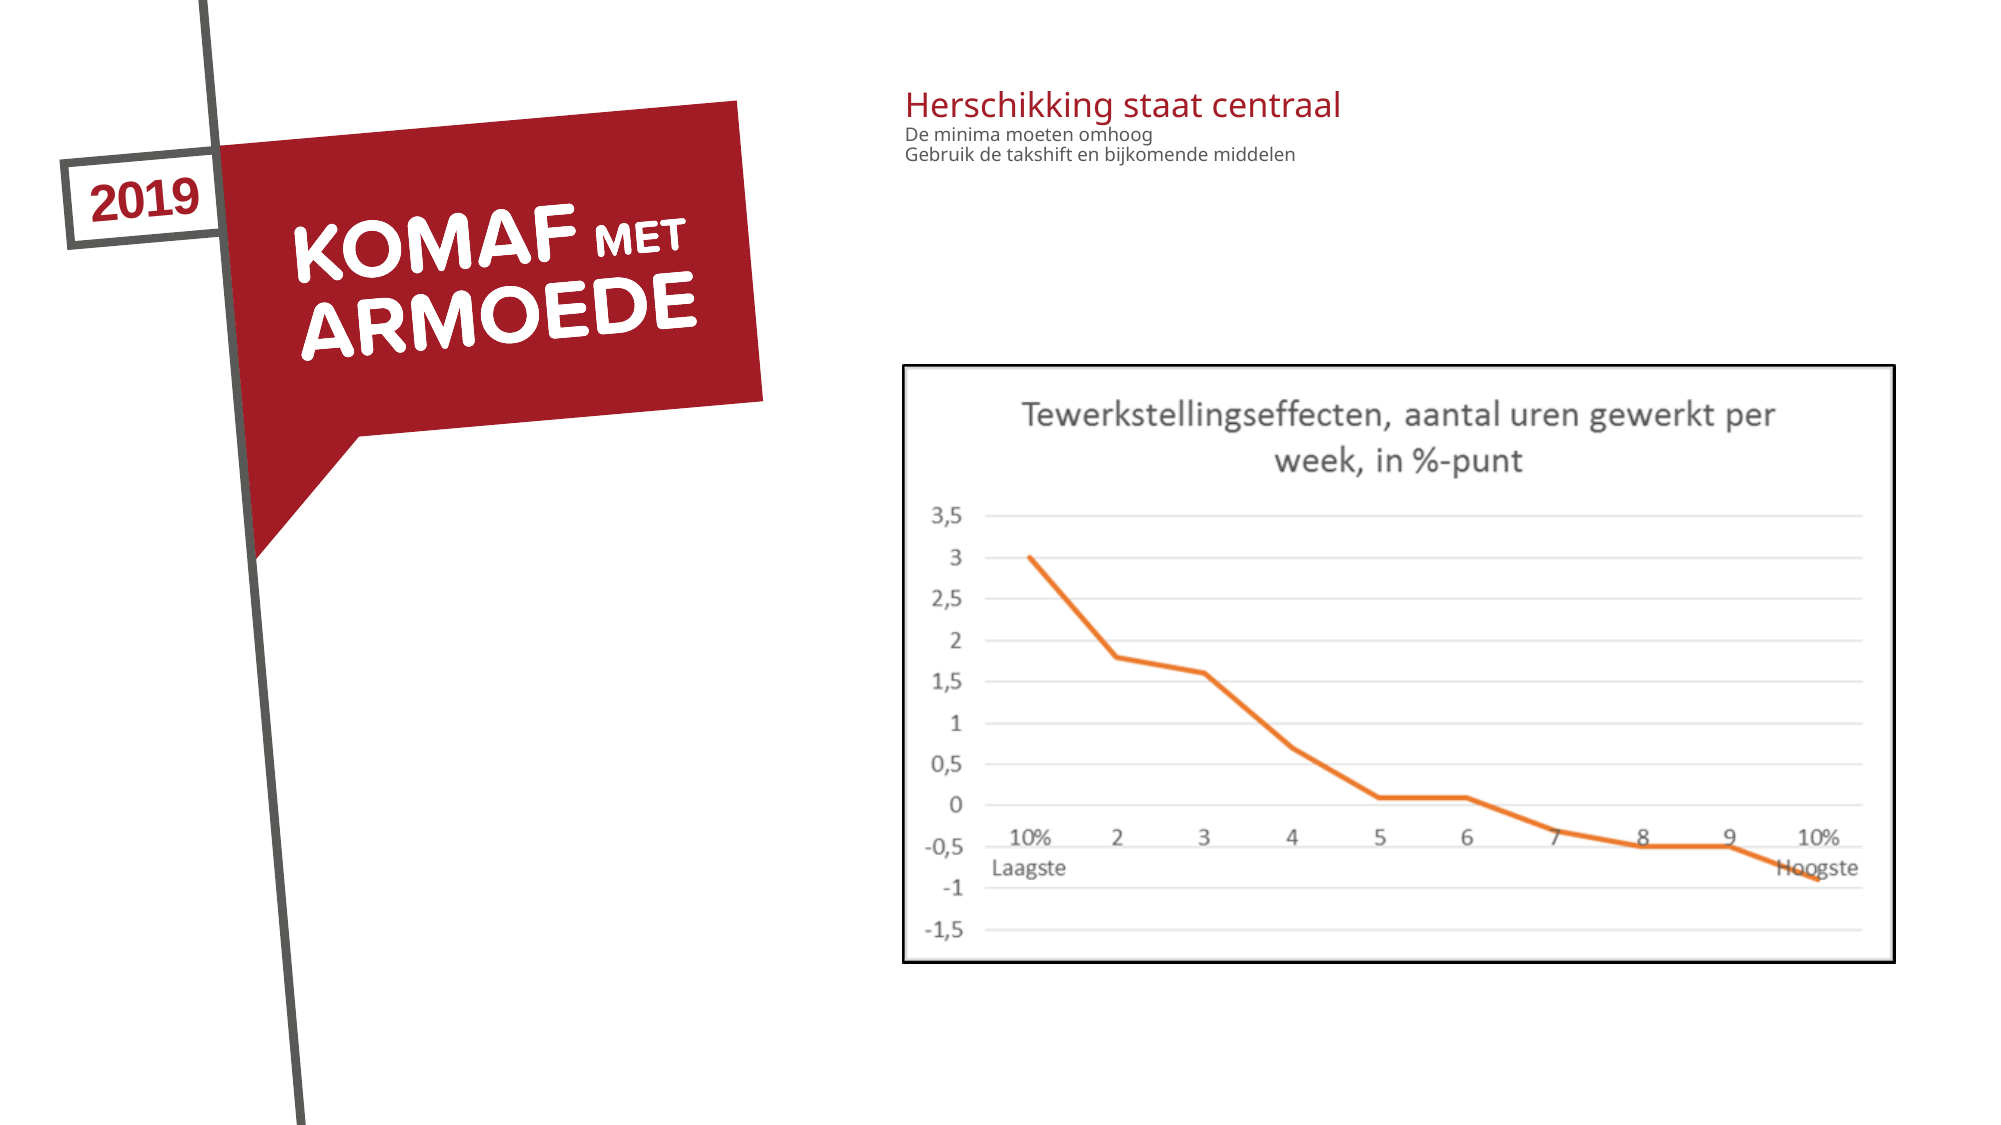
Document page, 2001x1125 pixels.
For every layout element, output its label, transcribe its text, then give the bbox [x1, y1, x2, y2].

title Herschikking staat centraal De minima moeten omhoog Gebruik de takshift en bijkomende middelen [904, 88, 1912, 282]
picture [902, 364, 1896, 964]
